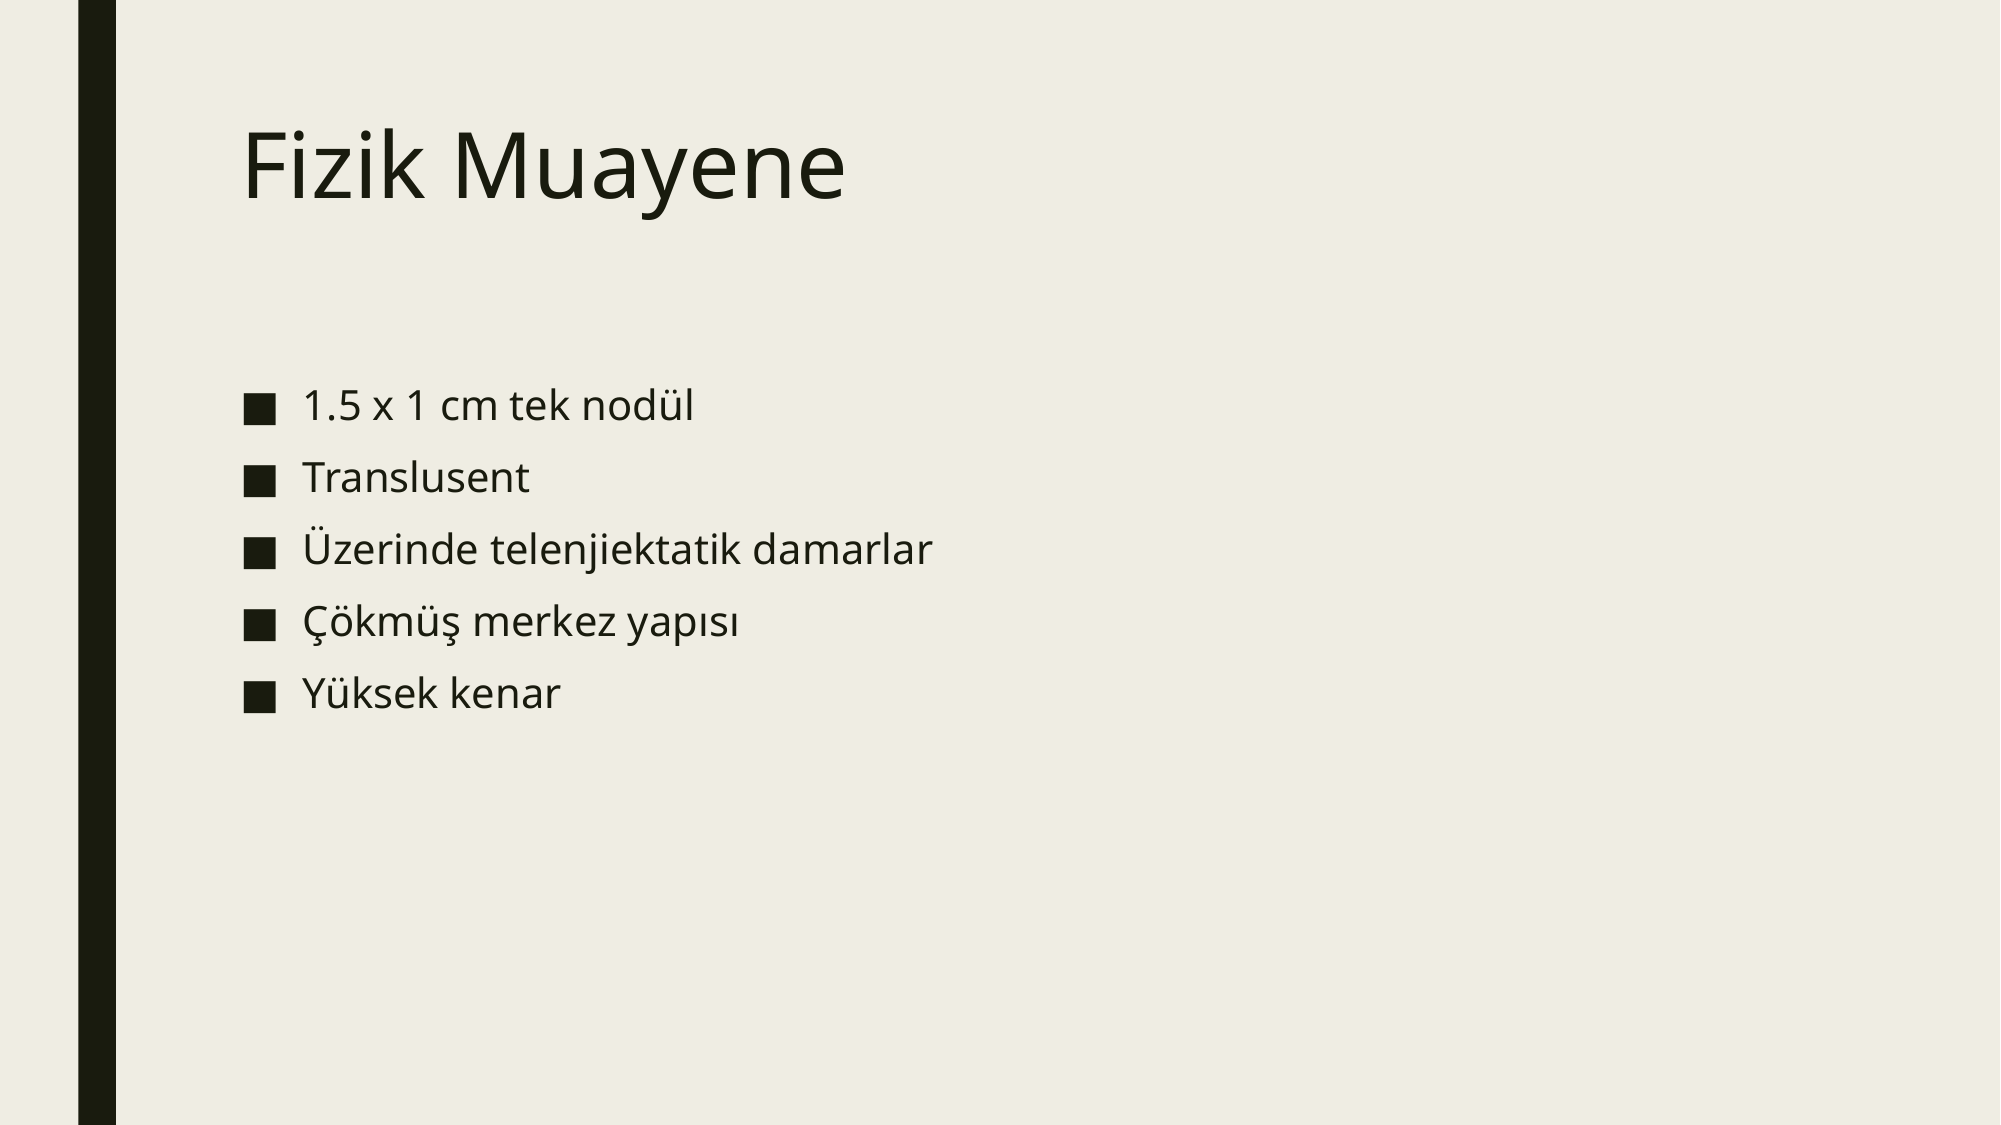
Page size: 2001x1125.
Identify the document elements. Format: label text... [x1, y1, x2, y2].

list 1.5 x 1 cm tek nodül Translusent Üzerinde telenjiektatik damarlar Çökmüş merkez yapısı Yüksek kenar [225, 375, 1800, 963]
title Fizik Muayene [225, 112, 1800, 357]
